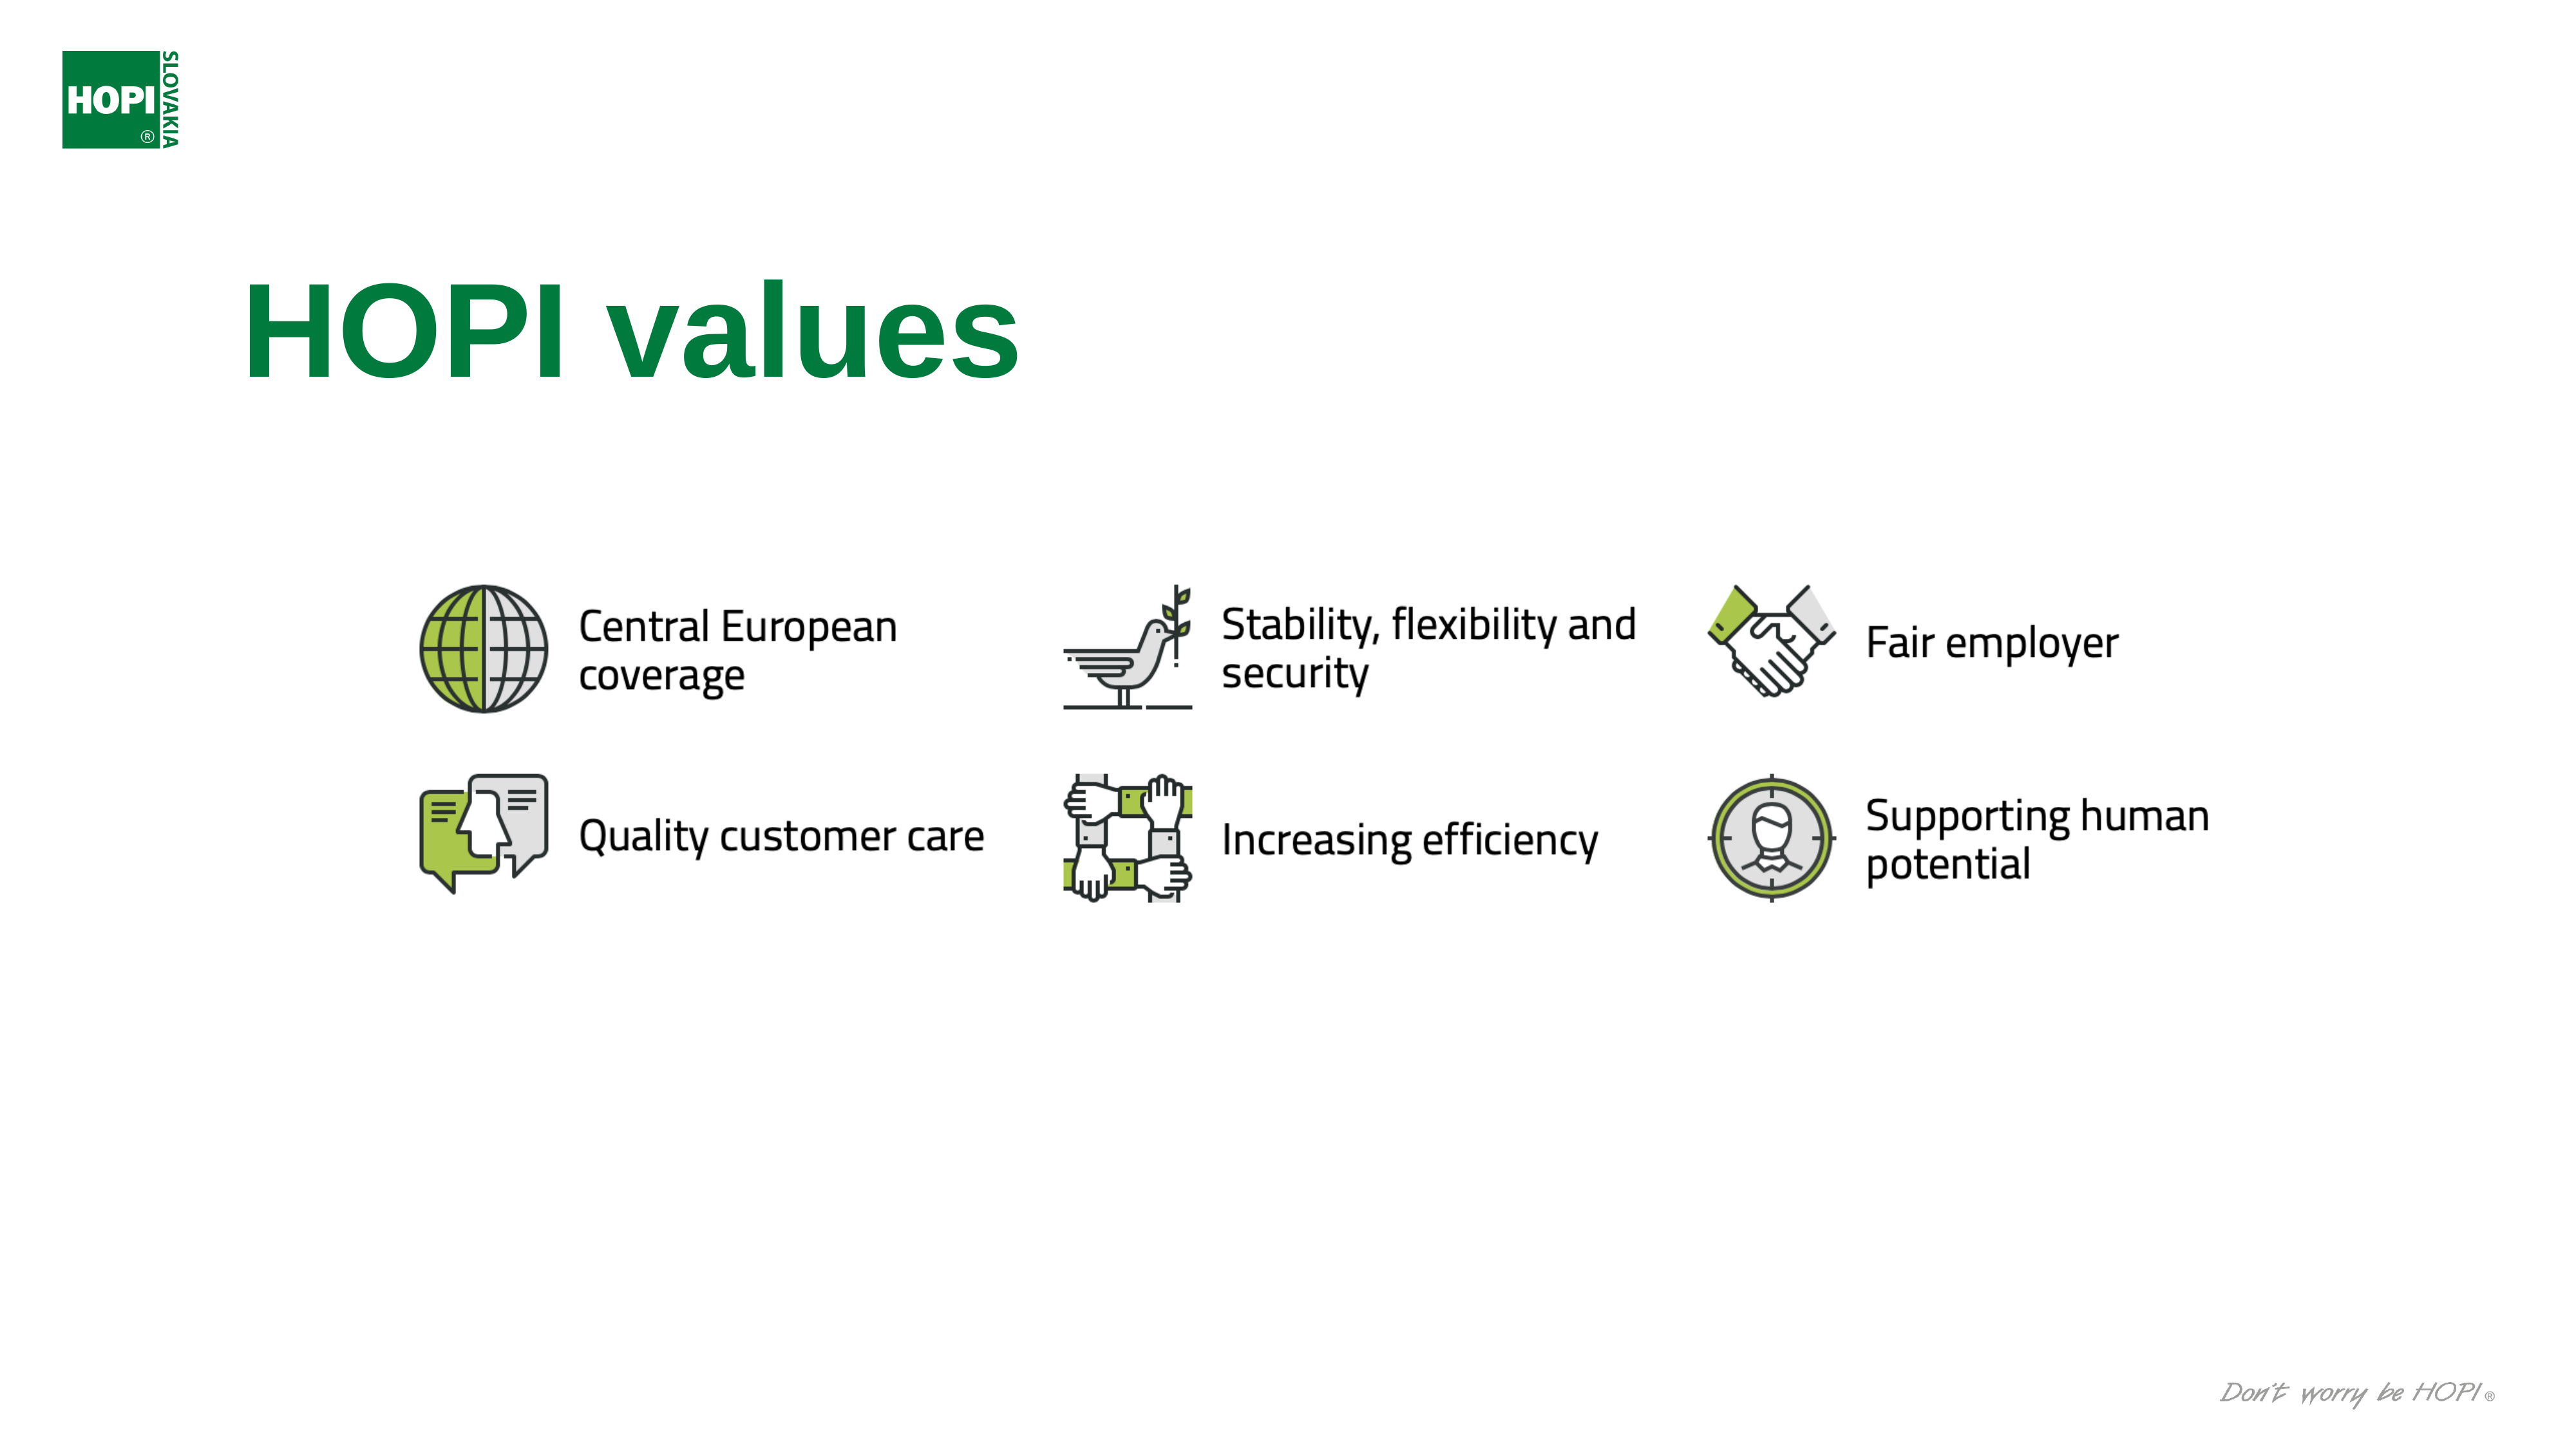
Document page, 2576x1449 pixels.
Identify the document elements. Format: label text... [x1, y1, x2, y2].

picture [320, 551, 2329, 1000]
picture [2219, 1381, 2495, 1410]
picture [62, 51, 178, 149]
title HOPI values [232, 235, 2496, 419]
